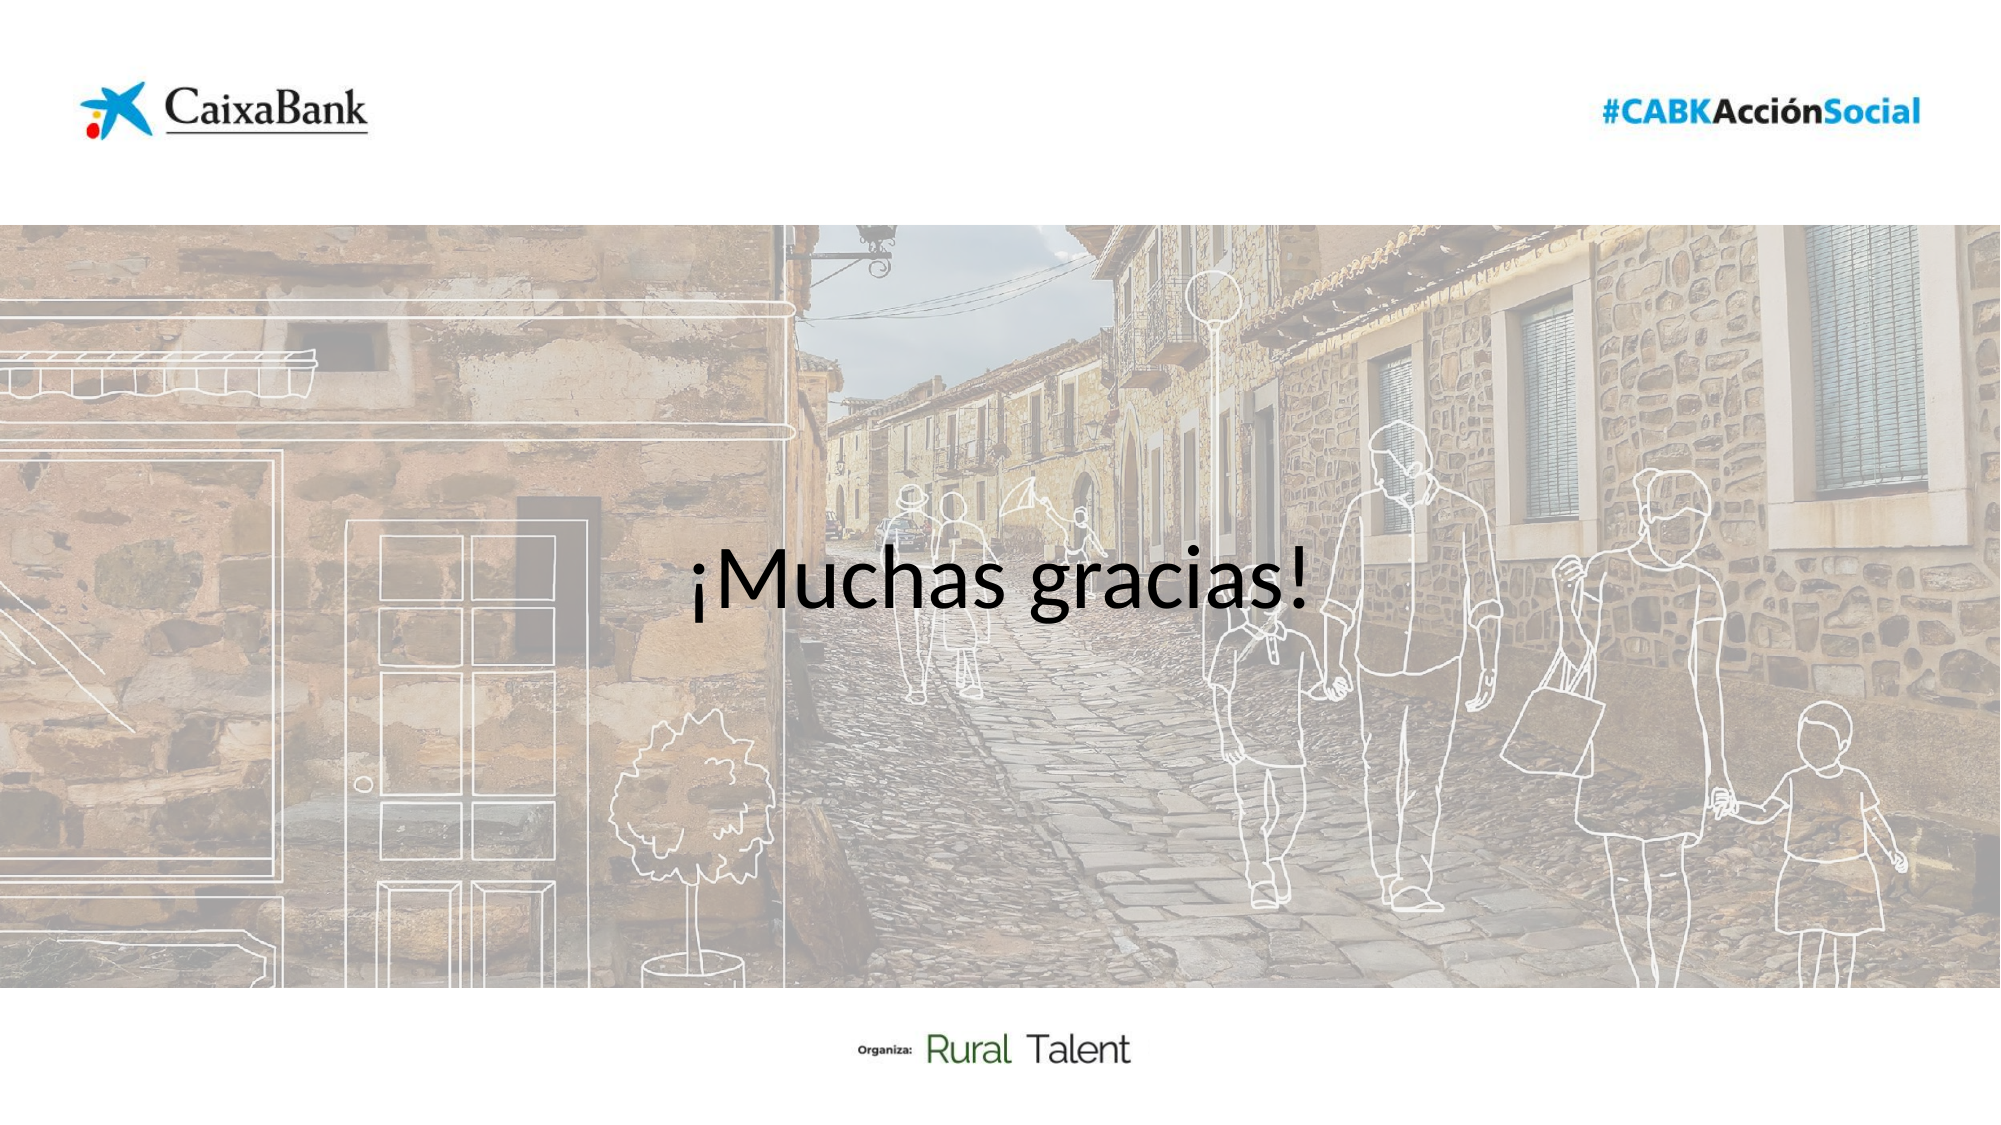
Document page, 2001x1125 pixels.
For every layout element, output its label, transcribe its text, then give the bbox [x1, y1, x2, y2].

title ¡Muchas gracias! [399, 349, 1601, 818]
picture [0, 12, 472, 163]
picture [1510, 11, 2000, 164]
picture [850, 1015, 1150, 1082]
